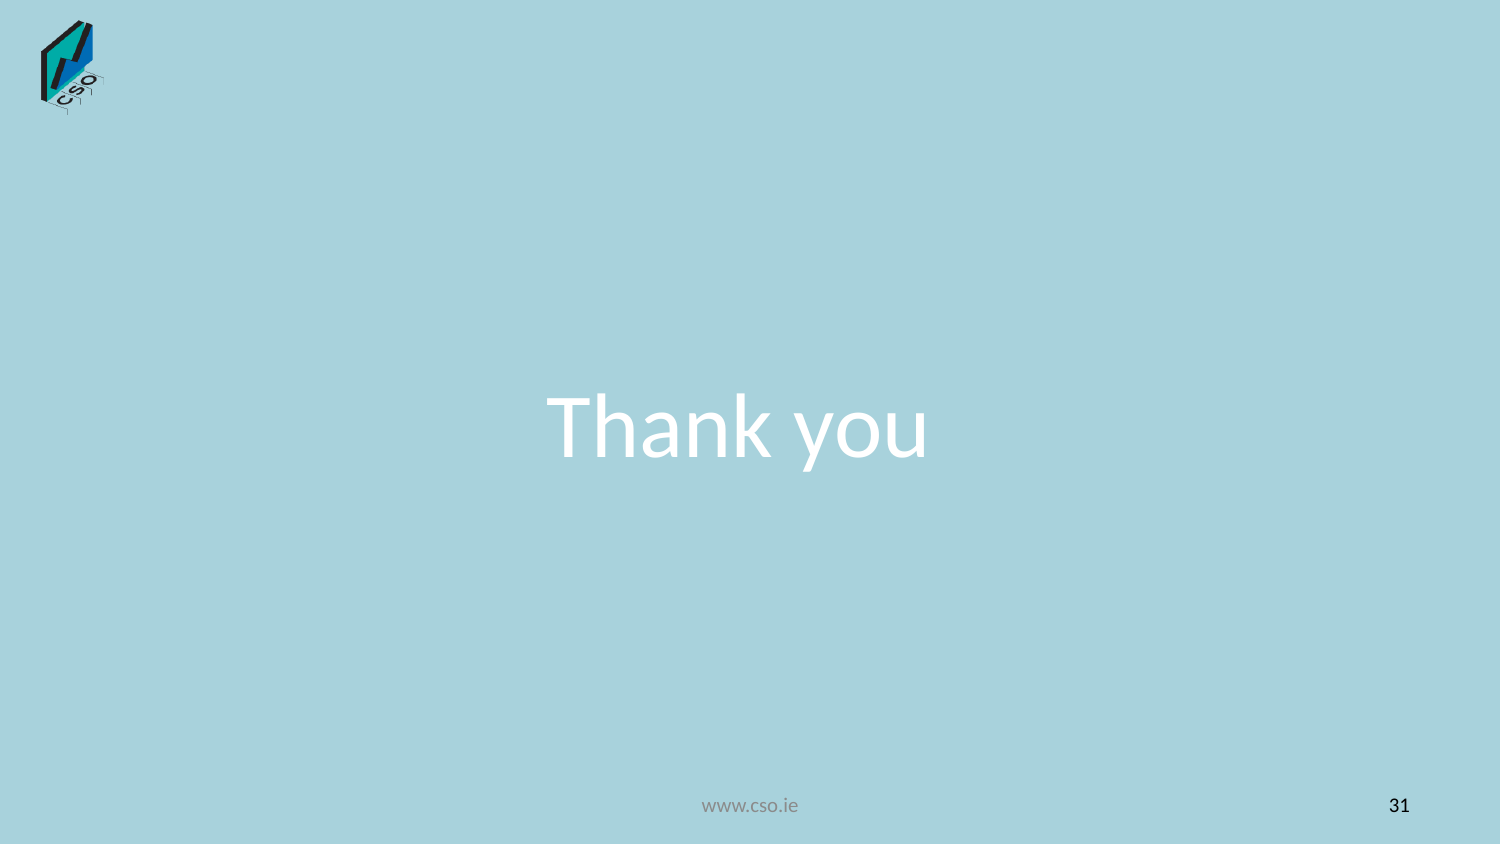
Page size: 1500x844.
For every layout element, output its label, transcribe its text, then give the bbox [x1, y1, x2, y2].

picture [41, 20, 104, 115]
slide_number 31 [1074, 782, 1425, 827]
footer www.cso.ie [512, 782, 988, 827]
title Thank you [183, 351, 1296, 492]
